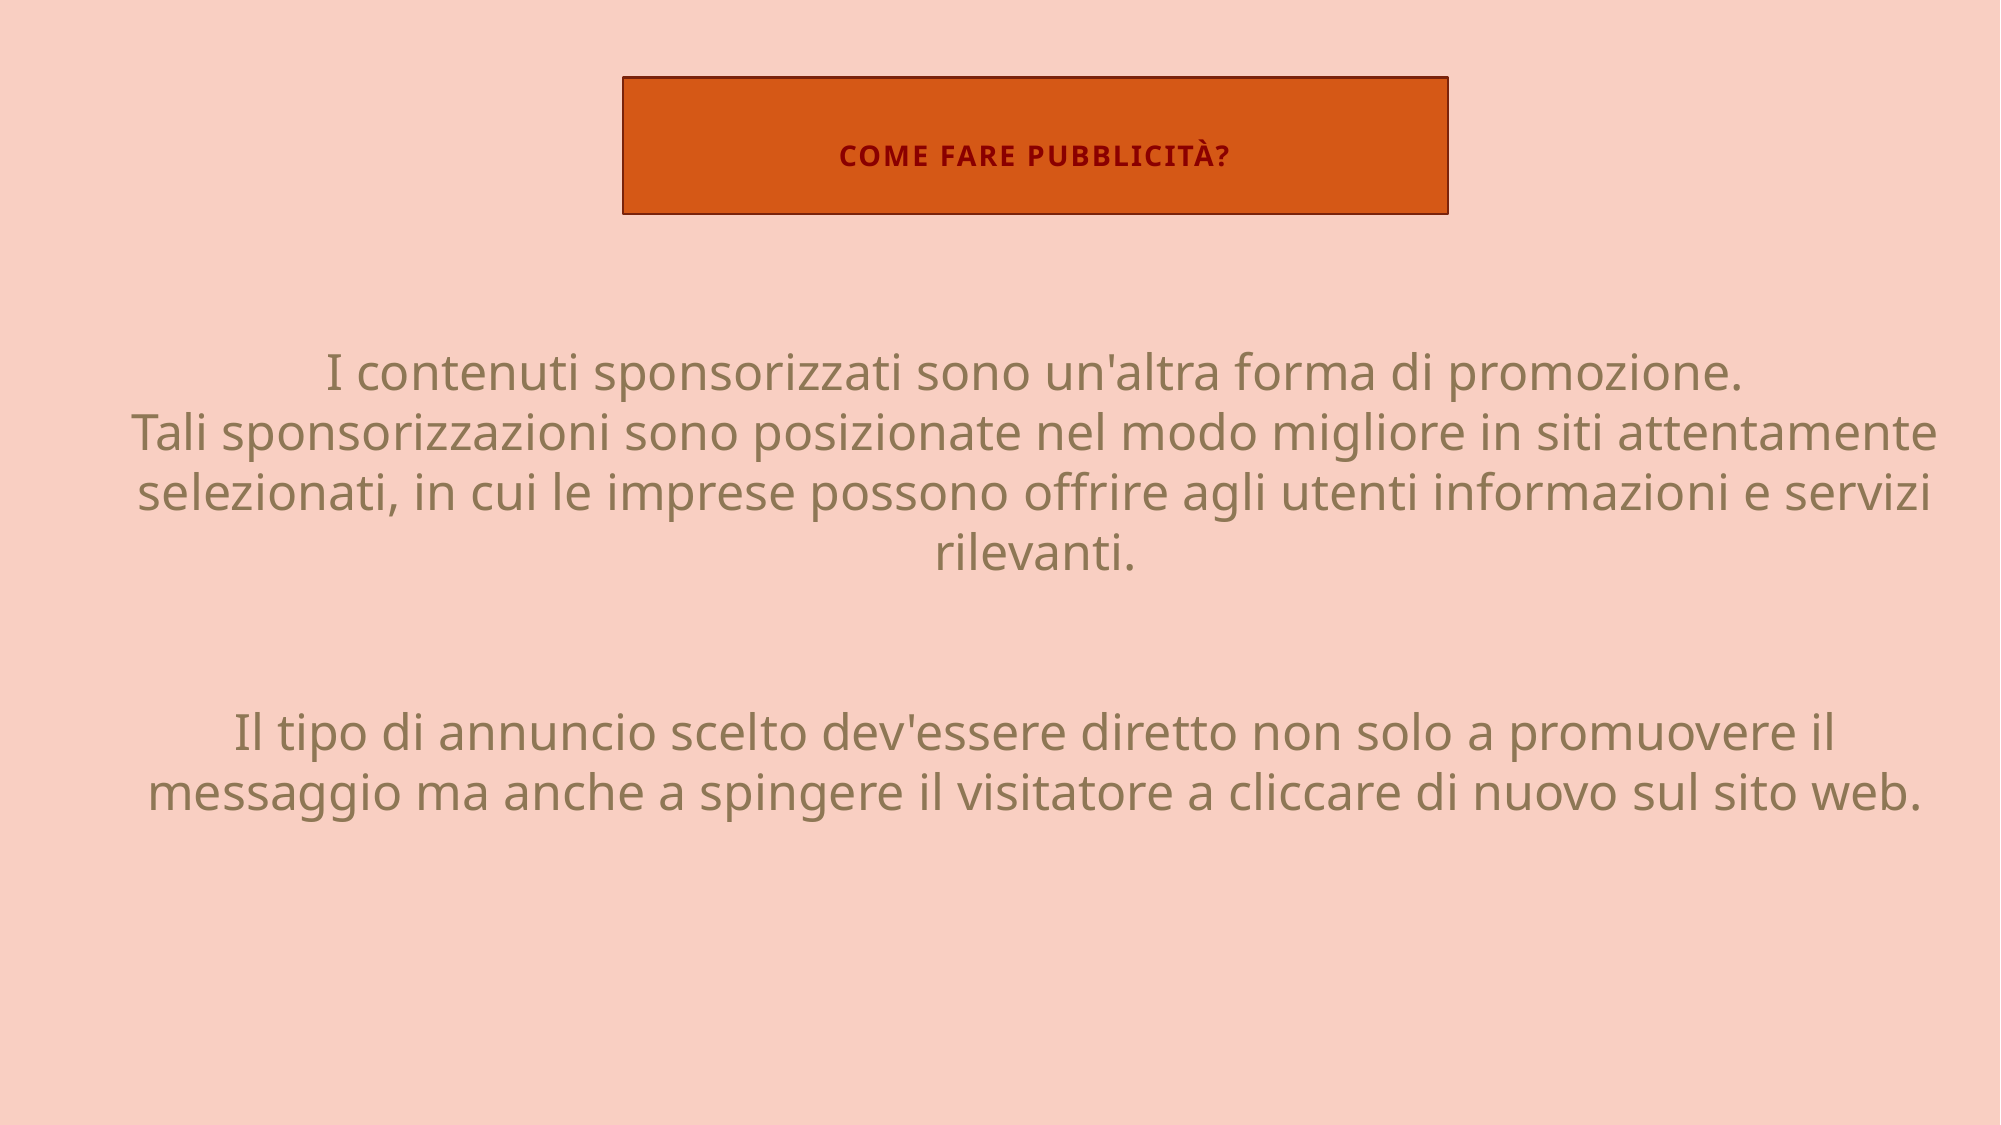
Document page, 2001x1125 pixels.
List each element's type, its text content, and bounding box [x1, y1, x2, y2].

text_box I contenuti sponsorizzati sono un'altra forma di promozione. Tali sponsorizzazioni sono posizionate nel modo migliore in siti attentamente selezionati, in cui le imprese possono offrire agli utenti informazioni e servizi rilevanti. Il tipo di annuncio scelto dev'essere diretto non solo a promuovere il messaggio ma anche a spingere il visitatore a cliccare di nuovo sul sito web. [100, 333, 1971, 873]
text_box [622, 76, 1449, 136]
title Come fare pubblicità? [525, 136, 1547, 215]
